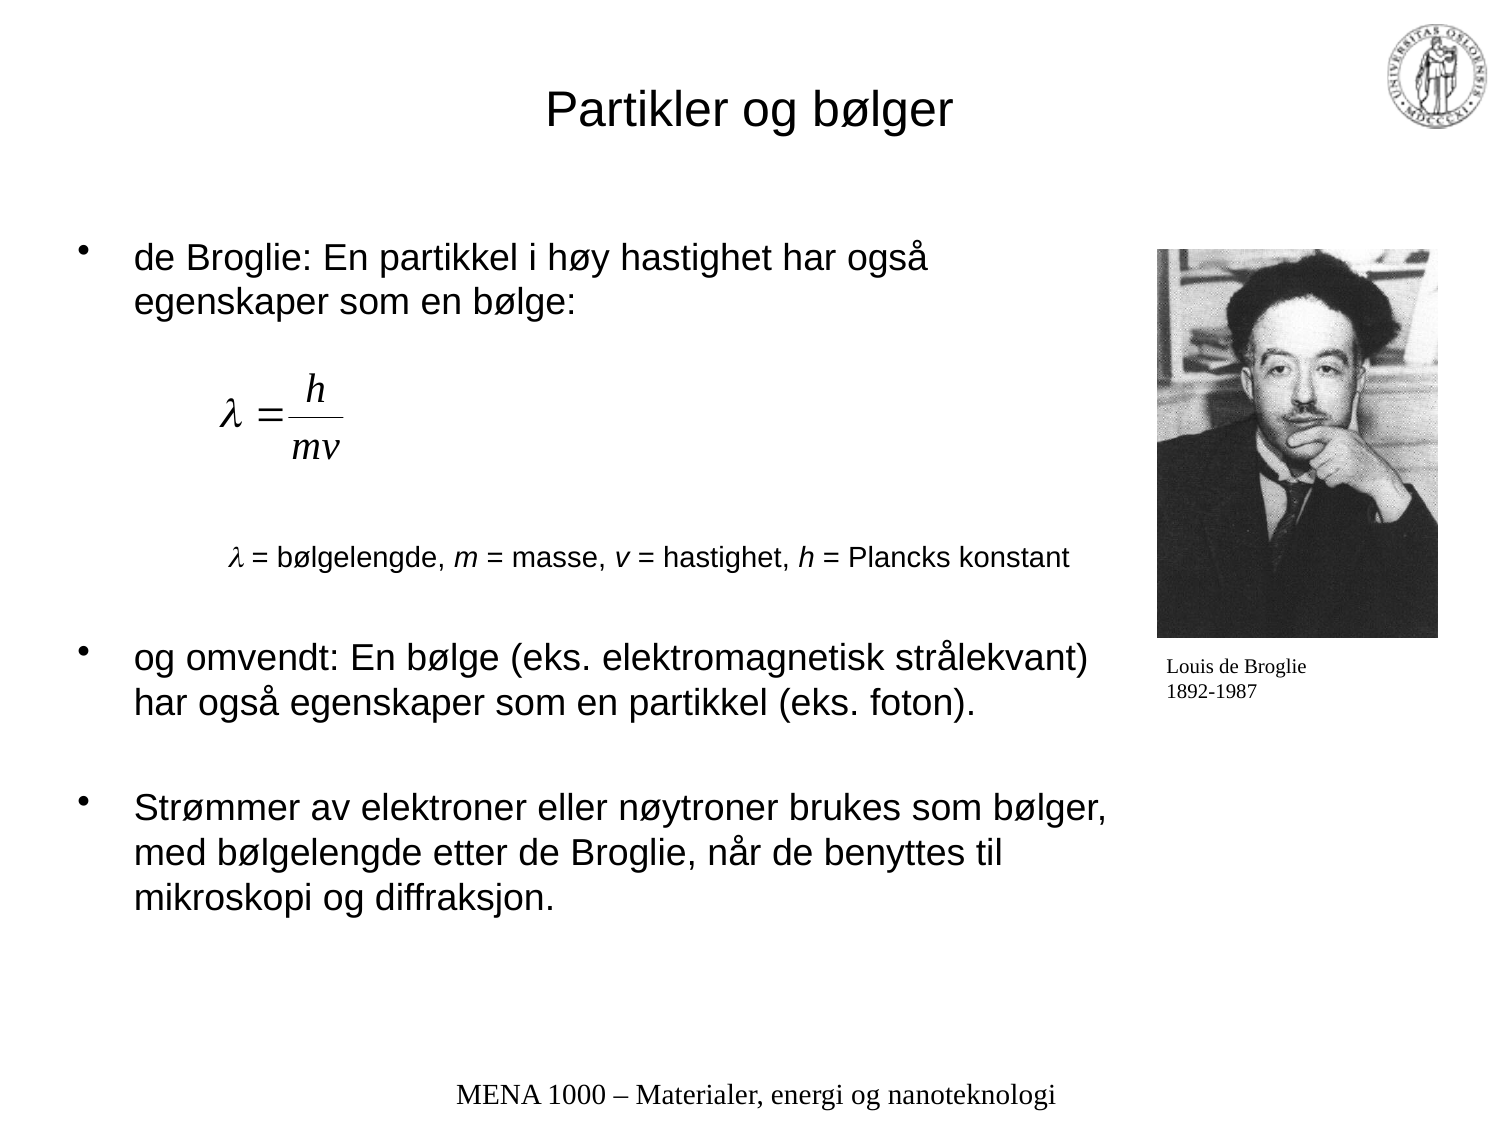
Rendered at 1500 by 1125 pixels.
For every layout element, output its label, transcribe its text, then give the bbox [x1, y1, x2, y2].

footer MENA 1000 – Materialer, energi og nanoteknologi [407, 1067, 1106, 1119]
picture [1157, 249, 1438, 638]
list de Broglie: En partikkel i høy hastighet har også egenskaper som en bølge:  = bølgelengde, m = masse, v = hastighet, h = Plancks konstant og omvendt: En bølge (eks. elektromagnetisk strålekvant) har også egenskaper som en partikkel (eks. foton). Strømmer av elektroner eller nøytroner brukes som bølger, med bølgelengde etter de Broglie, når de benyttes til mikroskopi og diffraksjon. [62, 224, 1140, 1001]
picture [1388, 24, 1500, 129]
text_box Louis de Broglie 1892-1987 [1151, 645, 1436, 710]
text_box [212, 362, 351, 470]
title Partikler og bølger [112, 12, 1388, 201]
